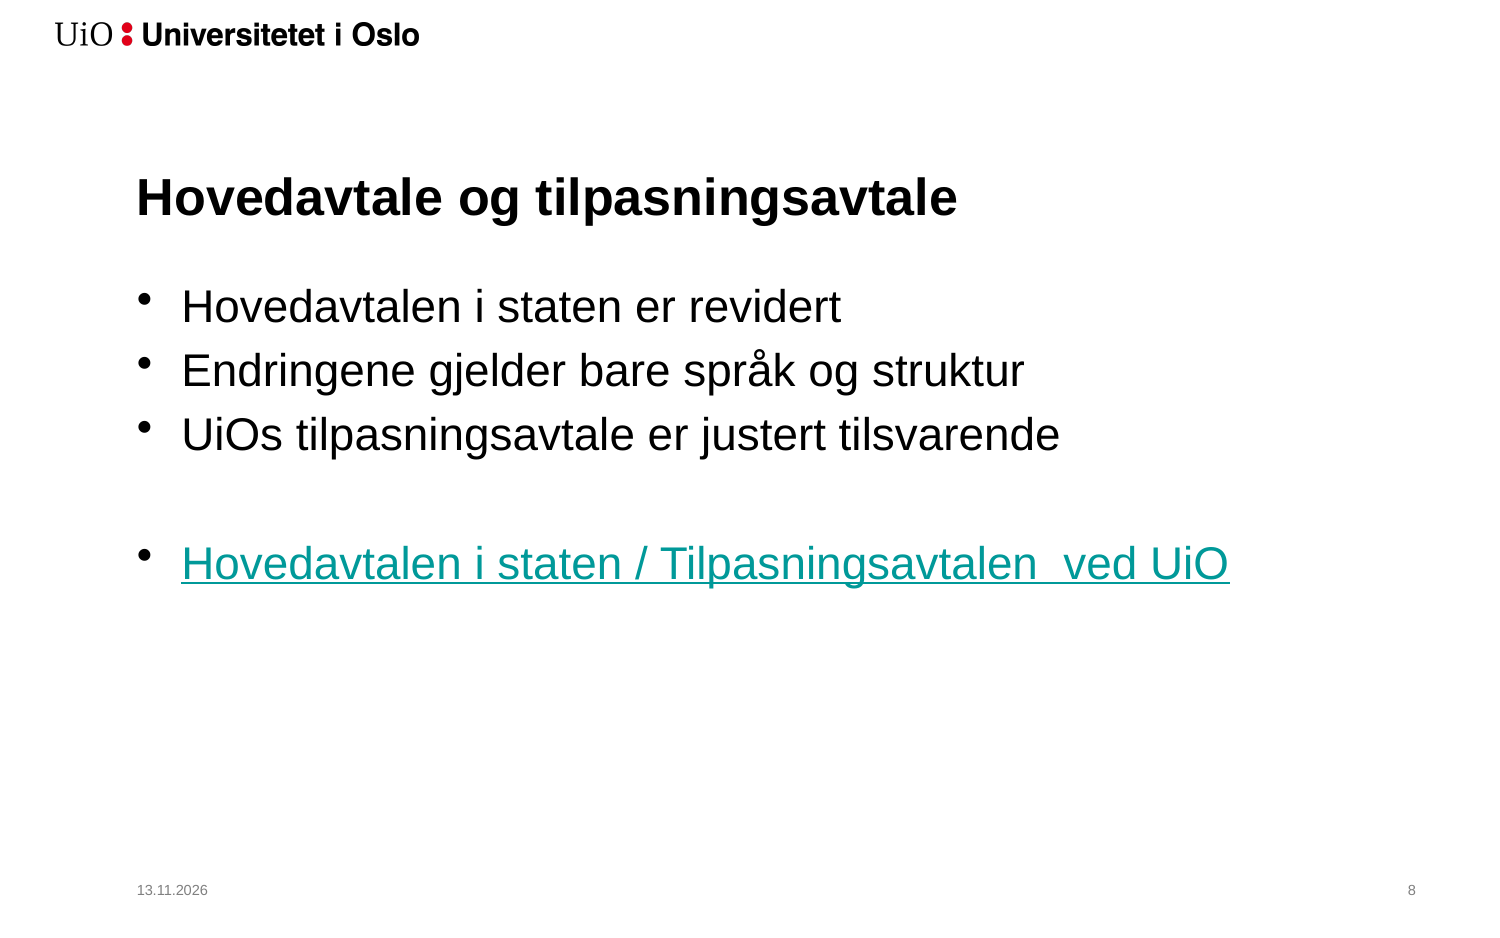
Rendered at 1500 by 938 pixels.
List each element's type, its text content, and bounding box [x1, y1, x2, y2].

title Hovedavtale og tilpasningsavtale [125, 116, 1425, 270]
picture [55, 22, 419, 46]
slide_number 9 [1315, 874, 1429, 938]
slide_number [124, 874, 438, 938]
list Hovedavtalen i staten er revidert Endringene gjelder bare språk og struktur UiOs tilpasningsavtale er justert tilsvarende Hovedavtalen i staten / Tilpasningsavtalen ved UiO [125, 270, 1425, 834]
